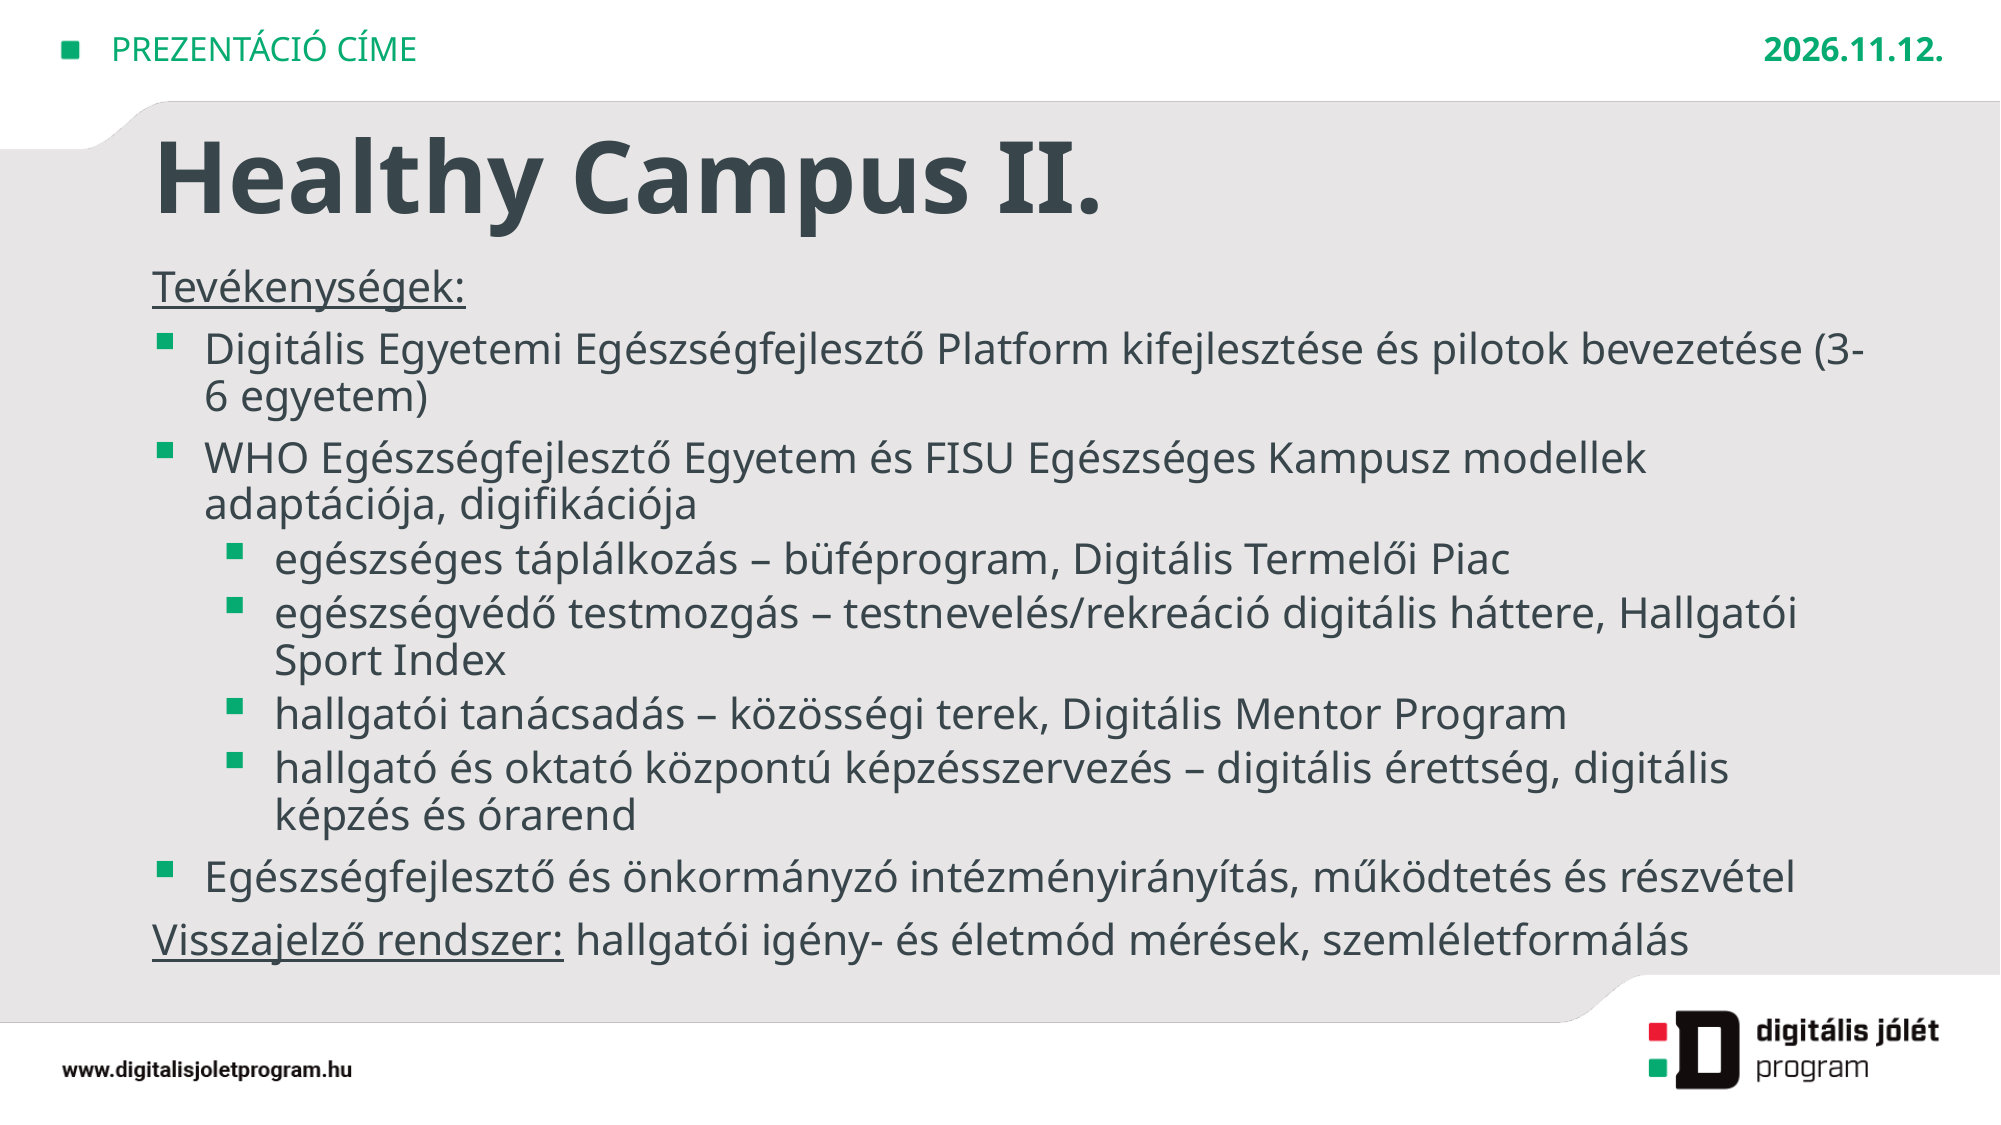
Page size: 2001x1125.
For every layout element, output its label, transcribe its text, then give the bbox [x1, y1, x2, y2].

slide_number 2021. 06. 08. [1508, 20, 1959, 81]
picture [0, 0, 2000, 1125]
footer Prezentáció címe [96, 20, 1488, 81]
list Tevékenységek: Digitális Egyetemi Egészségfejlesztő Platform kifejlesztése és pilotok bevezetése (3-6 egyetem) WHO Egészségfejlesztő Egyetem és FISU Egészséges Kampusz modellek adaptációja, digifikációja egészséges táplálkozás – büféprogram, Digitális Termelői Piac egészségvédő testmozgás – testnevelés/rekreáció digitális háttere, Hallgatói Sport Index hallgatói tanácsadás – közösségi terek, Digitális Mentor Program hallgató és oktató központú képzésszervezés – digitális érettség, digitális képzés és órarend Egészségfejlesztő és önkormányzó intézményirányítás, működtetés és részvétel Visszajelző rendszer: hallgatói igény- és életmód mérések, szemléletformálás [137, 257, 1889, 981]
title Healthy Campus II. [137, 115, 1863, 243]
